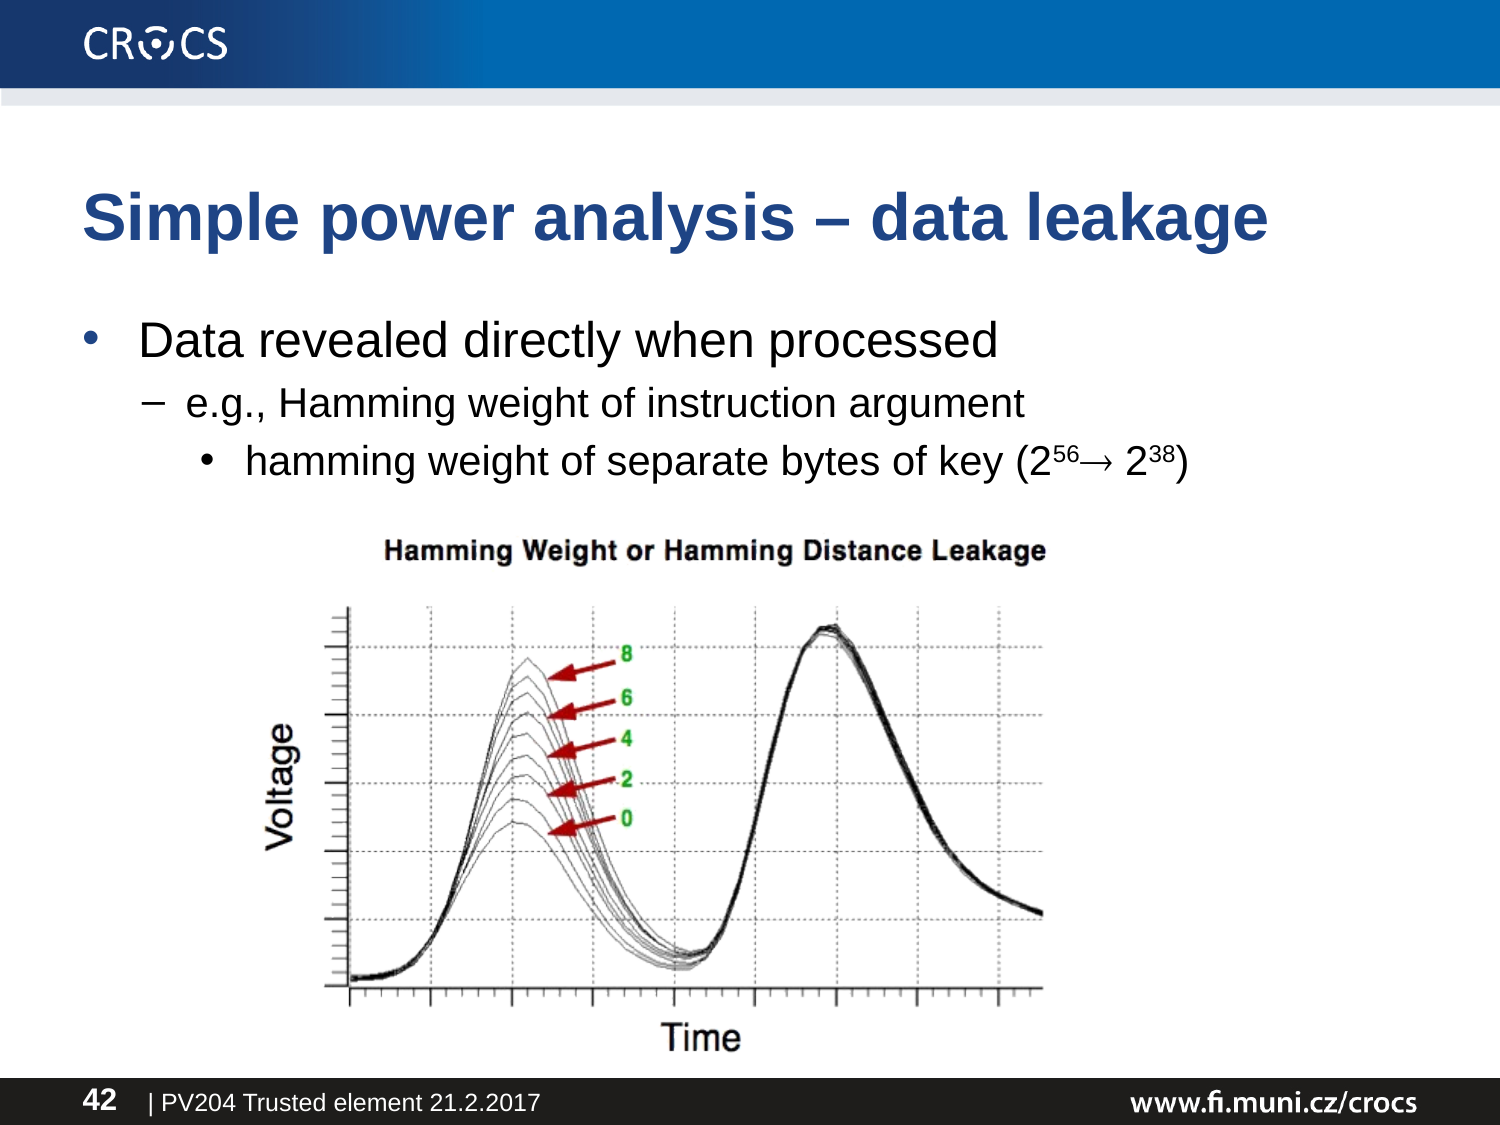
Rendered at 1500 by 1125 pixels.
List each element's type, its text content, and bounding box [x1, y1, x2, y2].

list Data revealed directly when processed e.g., Hamming weight of instruction argument hamming weight of separate bytes of key (256 238) [82, 306, 1433, 988]
title Simple power analysis – data leakage [82, 148, 1433, 280]
footer | PV204 Trusted element 21.2.2017 [148, 1078, 623, 1125]
slide_number 42 [82, 1078, 148, 1125]
picture [0, 0, 1500, 1125]
